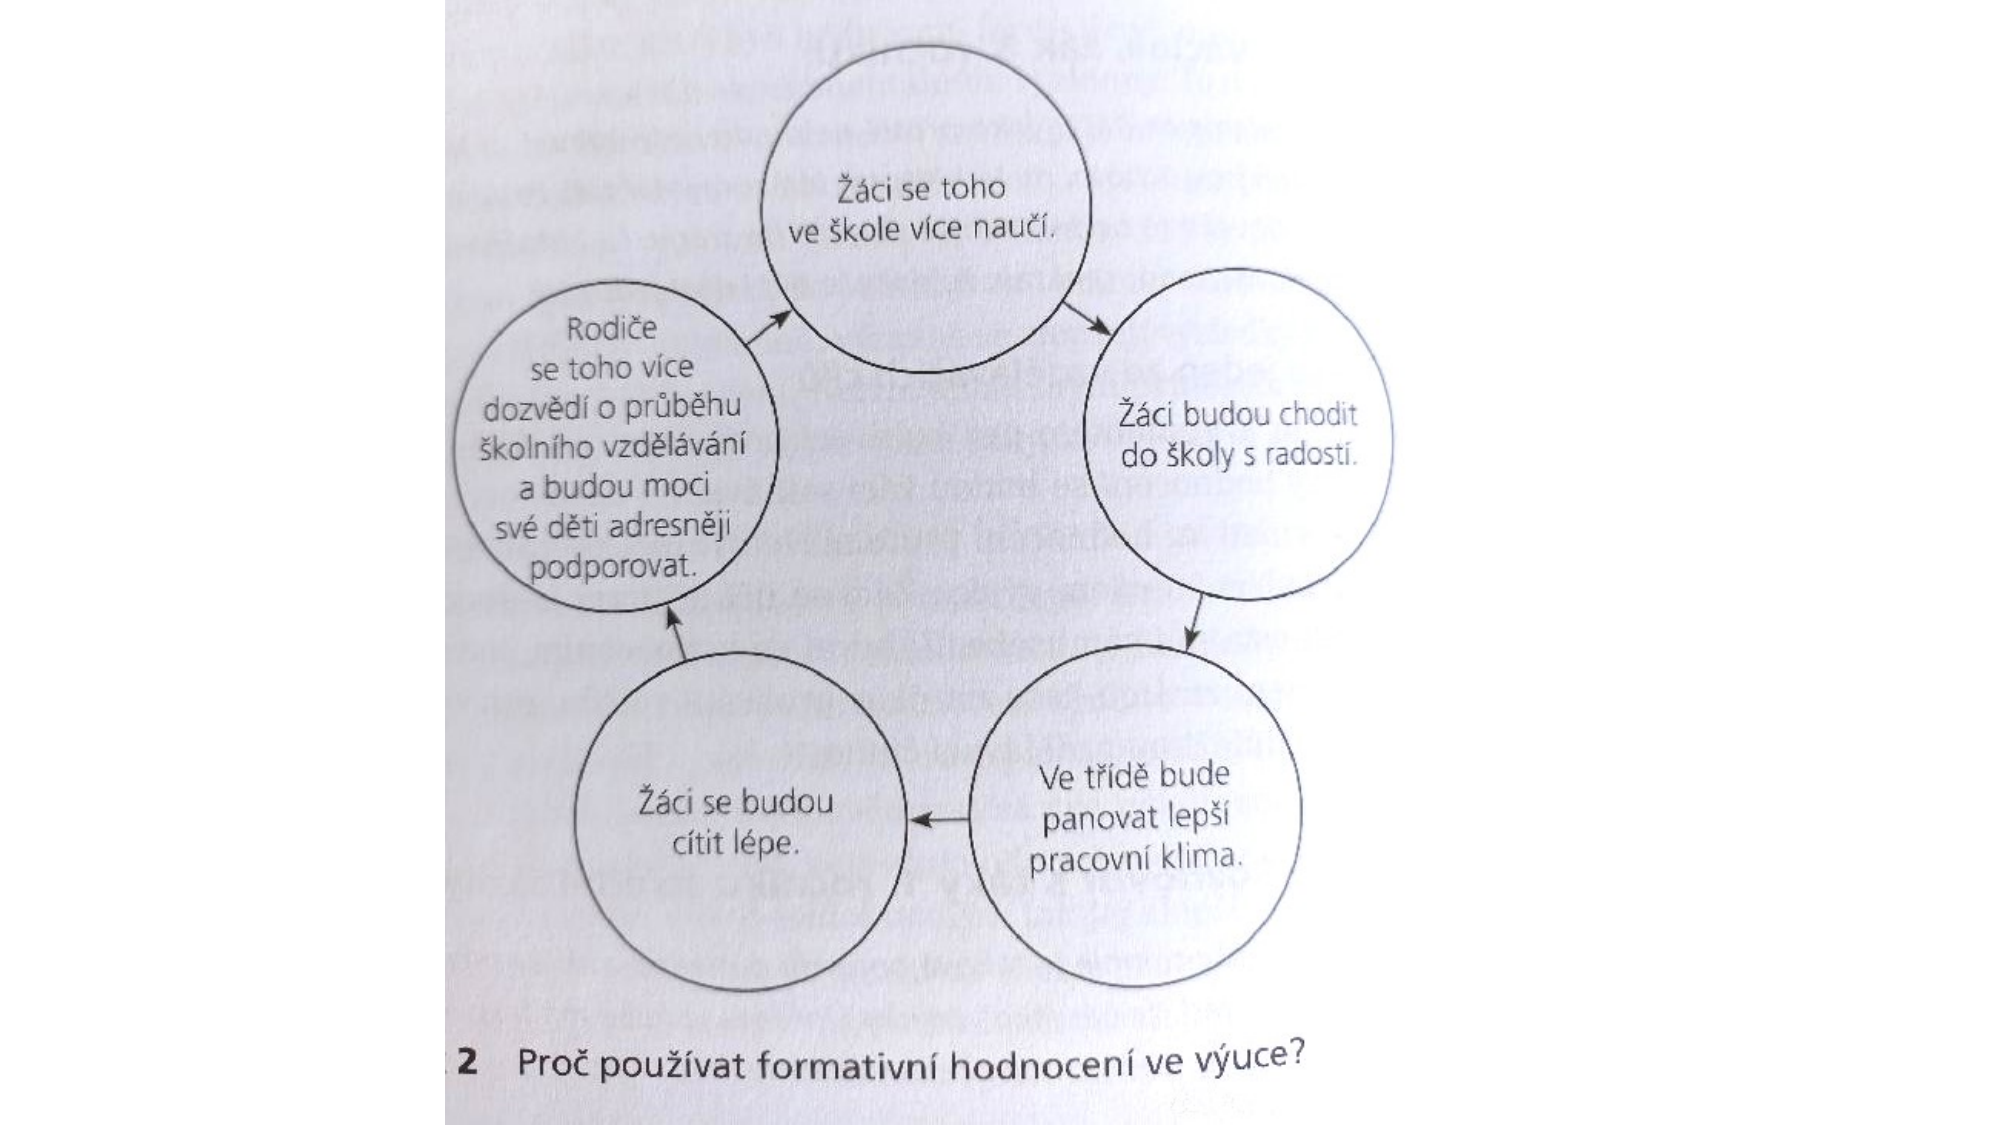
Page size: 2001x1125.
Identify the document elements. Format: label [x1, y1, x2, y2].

picture [445, 0, 1429, 1125]
